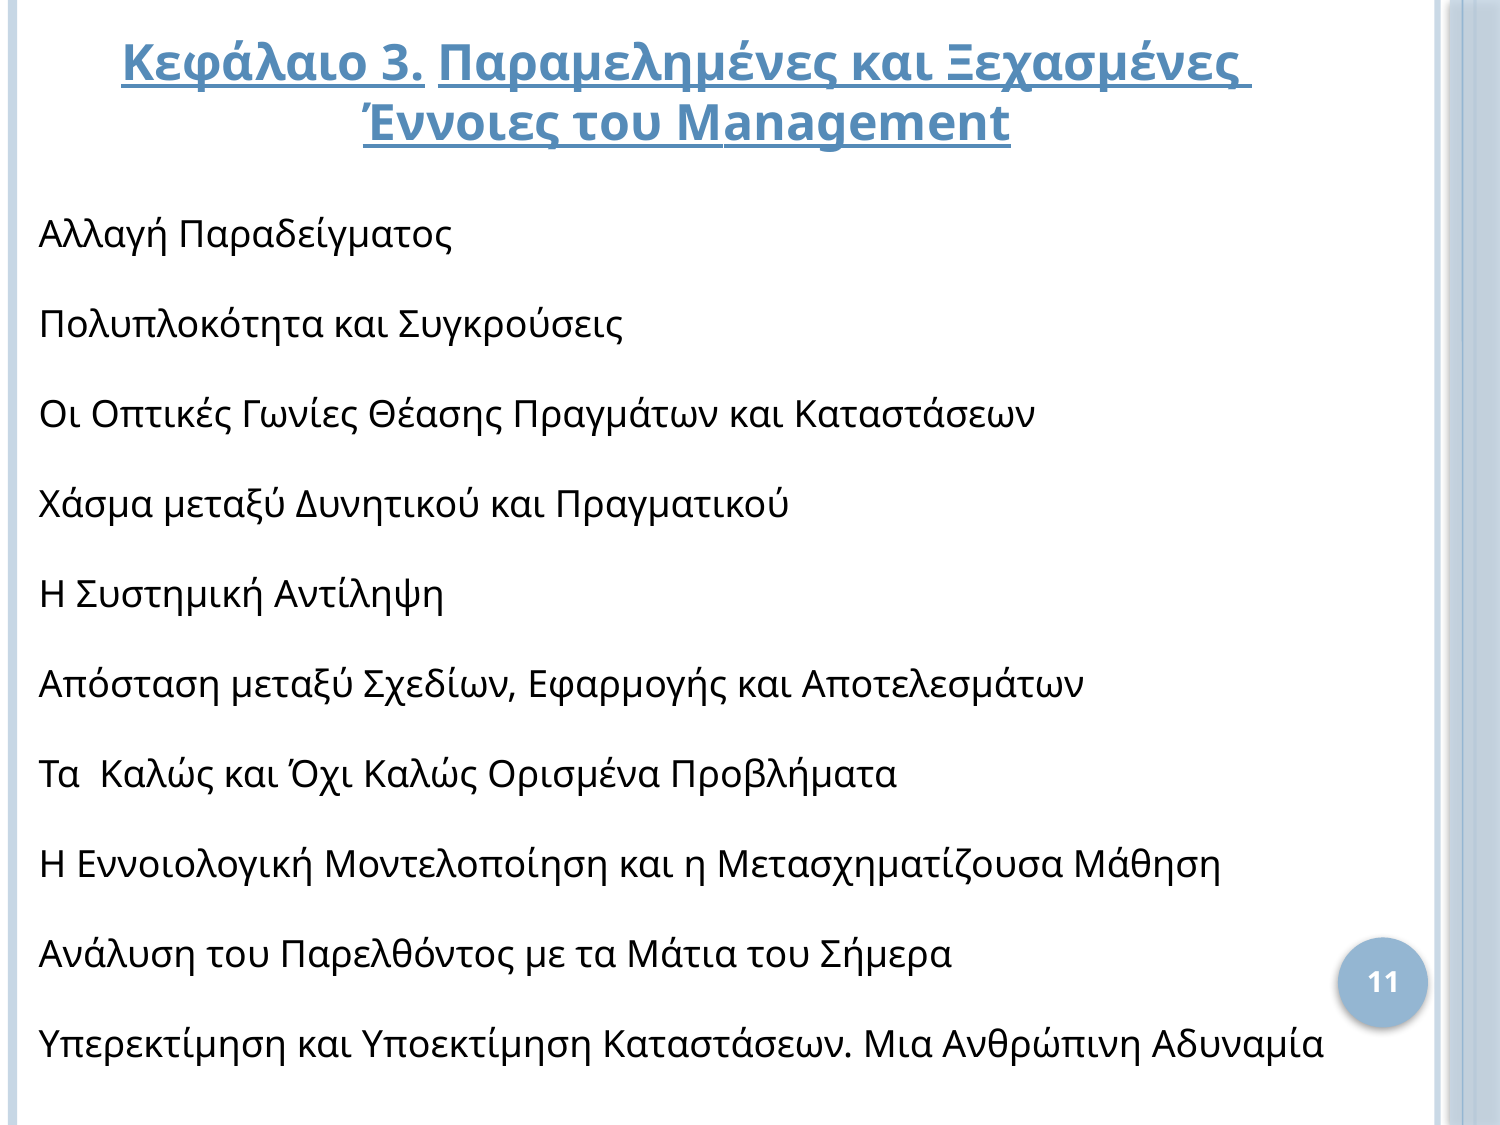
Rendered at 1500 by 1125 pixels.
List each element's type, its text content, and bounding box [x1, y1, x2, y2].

slide_number 11 [1333, 940, 1434, 1027]
text_box Κεφάλαιο 3. Παραμελημένες και Ξεχασμένες Έννοιες του Μanagement Αλλαγή Παραδείγματος Πολυπλοκότητα και Συγκρούσεις Οι Οπτικές Γωνίες Θέασης Πραγμάτων και Καταστάσεων Χάσμα μεταξύ Δυνητικού και Πραγματικού Η Συστημική Αντίληψη Απόσταση μεταξύ Σχεδίων, Εφαρμογής και Αποτελεσμάτων Τα Καλώς και Όχι Καλώς Ορισμένα Προβλήματα Η Εννοιολογική Μοντελοποίηση και η Μετασχηματίζουσα Μάθηση Ανάλυση του Παρελθόντος με τα Μάτια του Σήμερα Υπερεκτίμηση και Υποεκτίμηση Καταστάσεων. Μια Ανθρώπινη Αδυναμία [23, 0, 1350, 1073]
